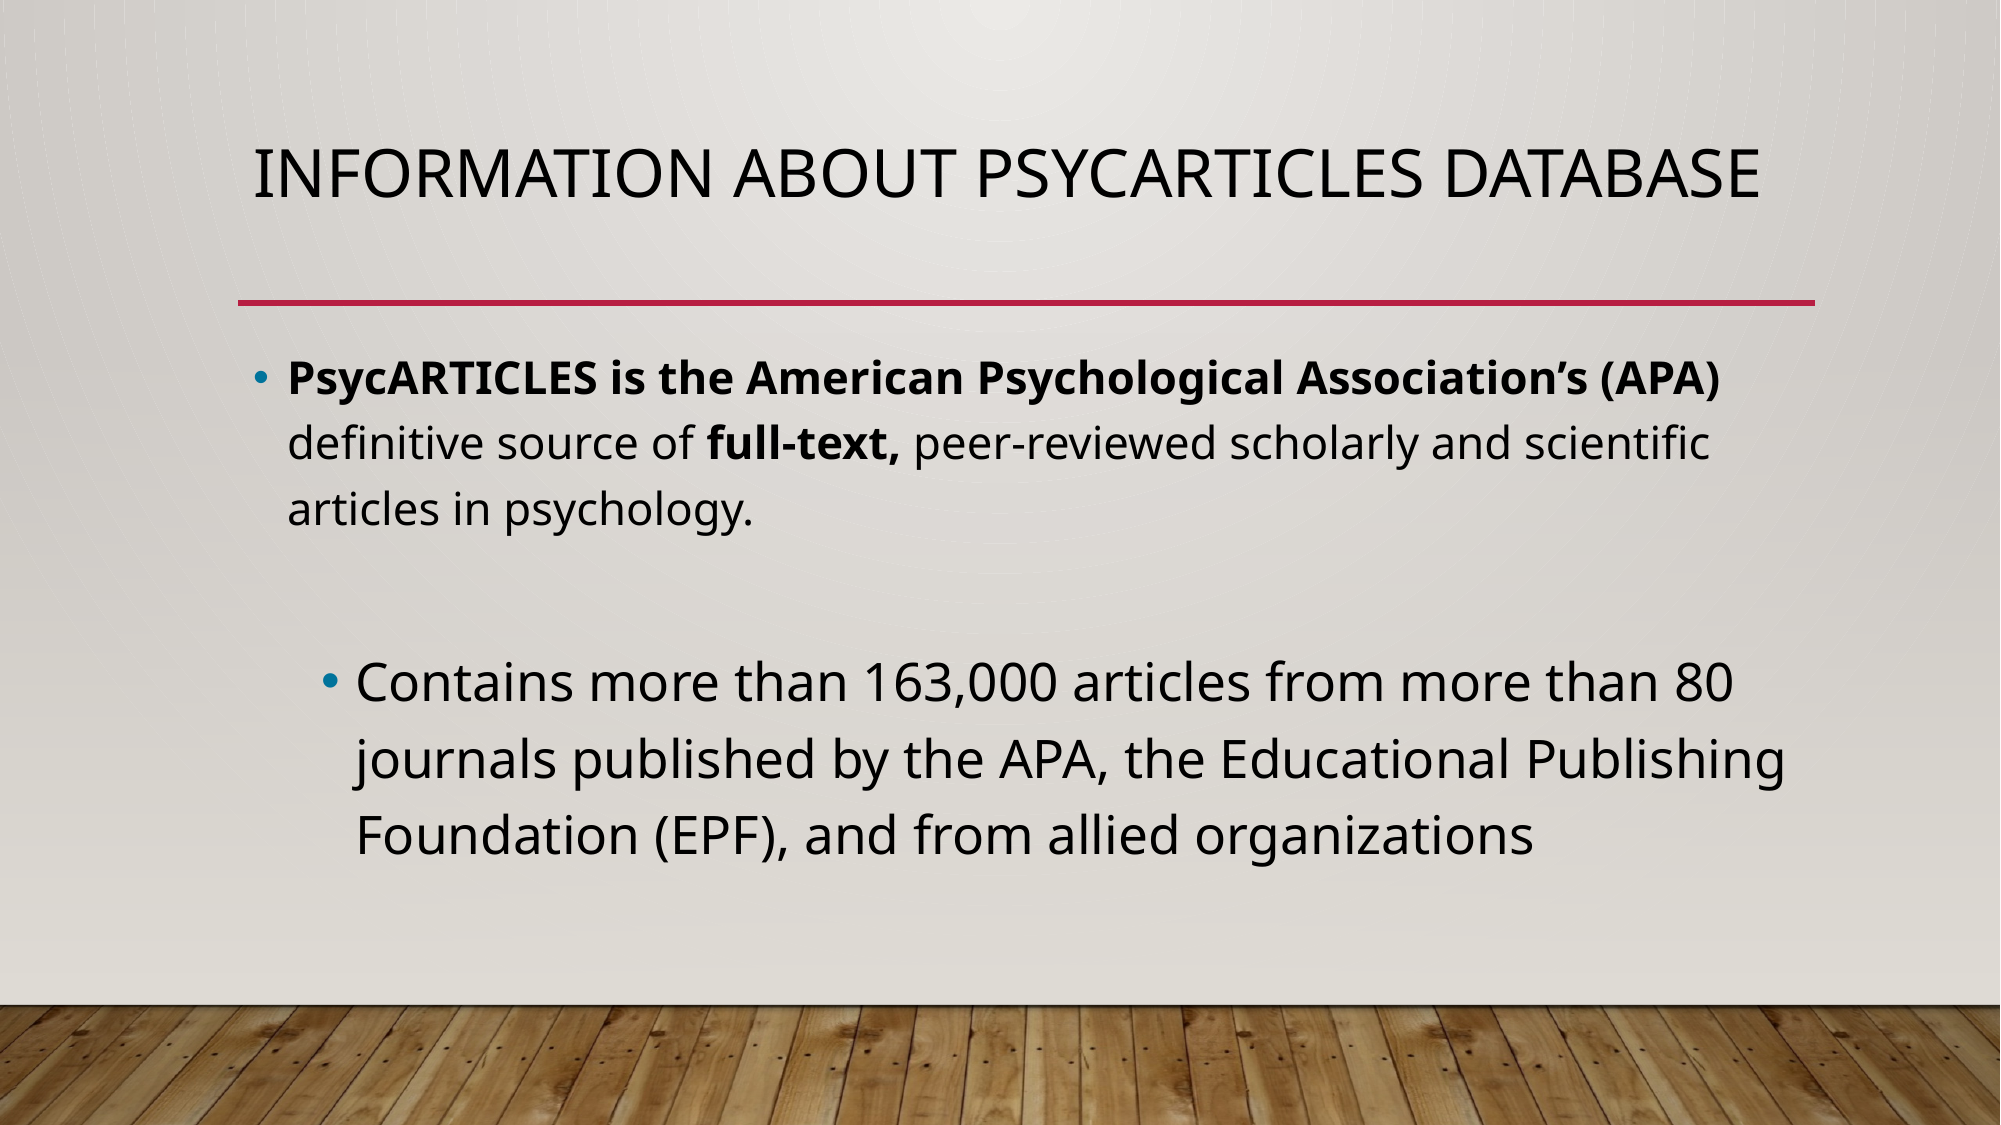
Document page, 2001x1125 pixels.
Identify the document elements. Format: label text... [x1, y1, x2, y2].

picture [0, 1005, 2000, 1125]
list PsycARTICLES is the American Psychological Association’s (APA) definitive source of full-text, peer-reviewed scholarly and scientific articles in psychology. Contains more than 163,000 articles from more than 80 journals published by the APA, the Educational Publishing Foundation (EPF), and from allied organizations [238, 330, 1814, 897]
title Information About PsycARTICLES Database [238, 131, 1814, 305]
